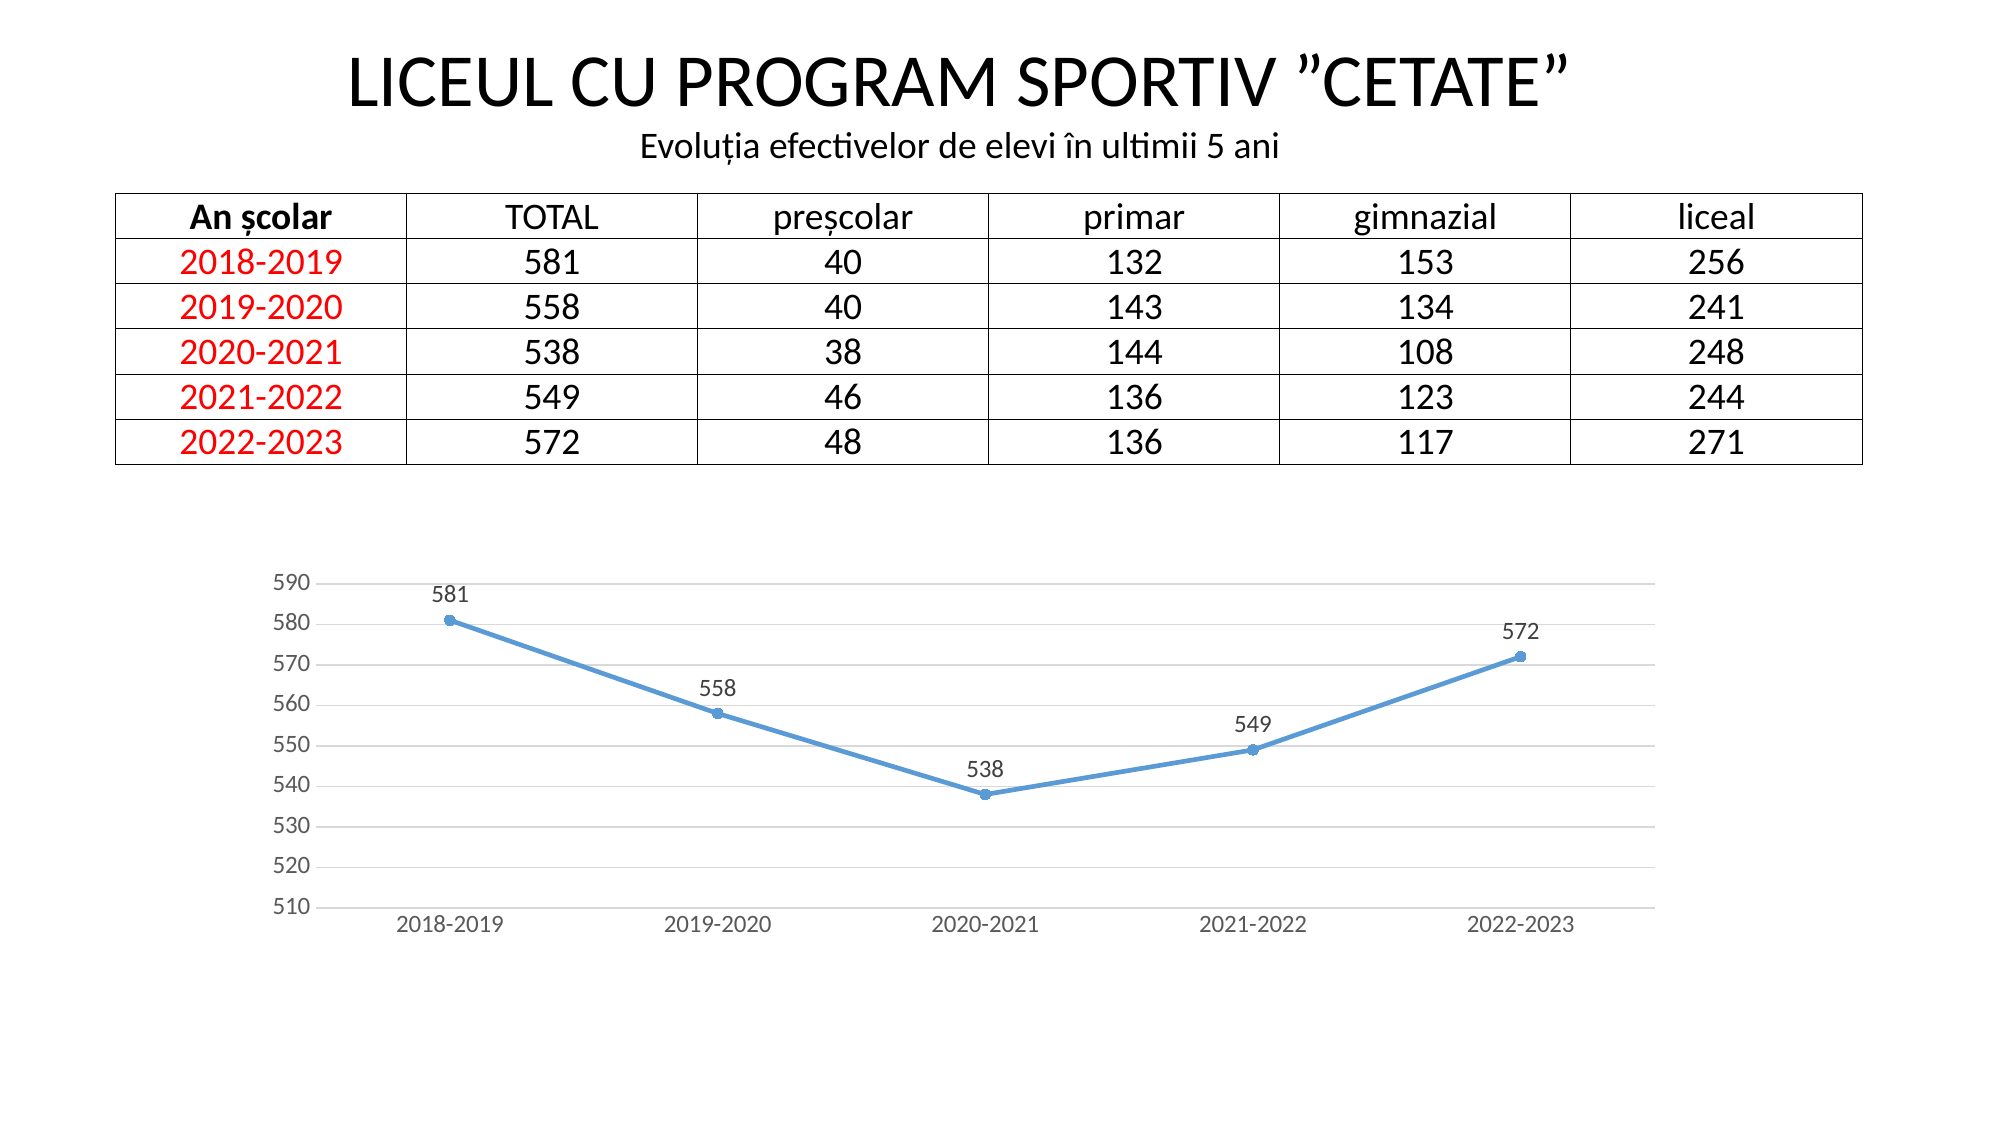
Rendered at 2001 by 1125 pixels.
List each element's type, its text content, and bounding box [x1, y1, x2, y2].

table_cell 538 [407, 329, 697, 374]
table_cell 153 [1280, 239, 1570, 283]
table_cell 40 [698, 239, 988, 283]
table_cell 144 [989, 329, 1279, 374]
chart [188, 510, 1693, 961]
table_cell 38 [698, 329, 988, 374]
table_header An școlar [116, 194, 406, 238]
table_cell 46 [698, 375, 988, 419]
table_cell 48 [698, 420, 988, 464]
table_cell 558 [407, 284, 697, 328]
table_cell 2019-2020 [116, 284, 406, 328]
table_cell 241 [1571, 284, 1862, 328]
table_header TOTAL [407, 194, 697, 238]
table_cell 108 [1280, 329, 1570, 374]
table_header primar [989, 194, 1279, 238]
table_cell 549 [407, 375, 697, 419]
table_cell 2020-2021 [116, 329, 406, 374]
table_cell 244 [1571, 375, 1862, 419]
table_cell 117 [1280, 420, 1570, 464]
table_cell 123 [1280, 375, 1570, 419]
table_cell 2018-2019 [116, 239, 406, 283]
table_cell 248 [1571, 329, 1862, 374]
table_cell 136 [989, 375, 1279, 419]
table_cell 132 [989, 239, 1279, 283]
table_cell 256 [1571, 239, 1862, 283]
table_header gimnazial [1280, 194, 1570, 238]
table_cell 134 [1280, 284, 1570, 328]
table_cell 2022-2023 [116, 420, 406, 464]
table_cell 572 [407, 420, 697, 464]
table_cell 40 [698, 284, 988, 328]
table_header liceal [1571, 194, 1862, 238]
table_cell 581 [407, 239, 697, 283]
table_cell 271 [1571, 420, 1862, 464]
table_cell 143 [989, 284, 1279, 328]
table_cell 136 [989, 420, 1279, 464]
text_box LICEUL CU PROGRAM SPORTIV ”CETATE” Evoluția efectivelor de elevi în ultimii 5 ani [332, 24, 1588, 174]
table_header preșcolar [698, 194, 988, 238]
table_cell 2021-2022 [116, 375, 406, 419]
